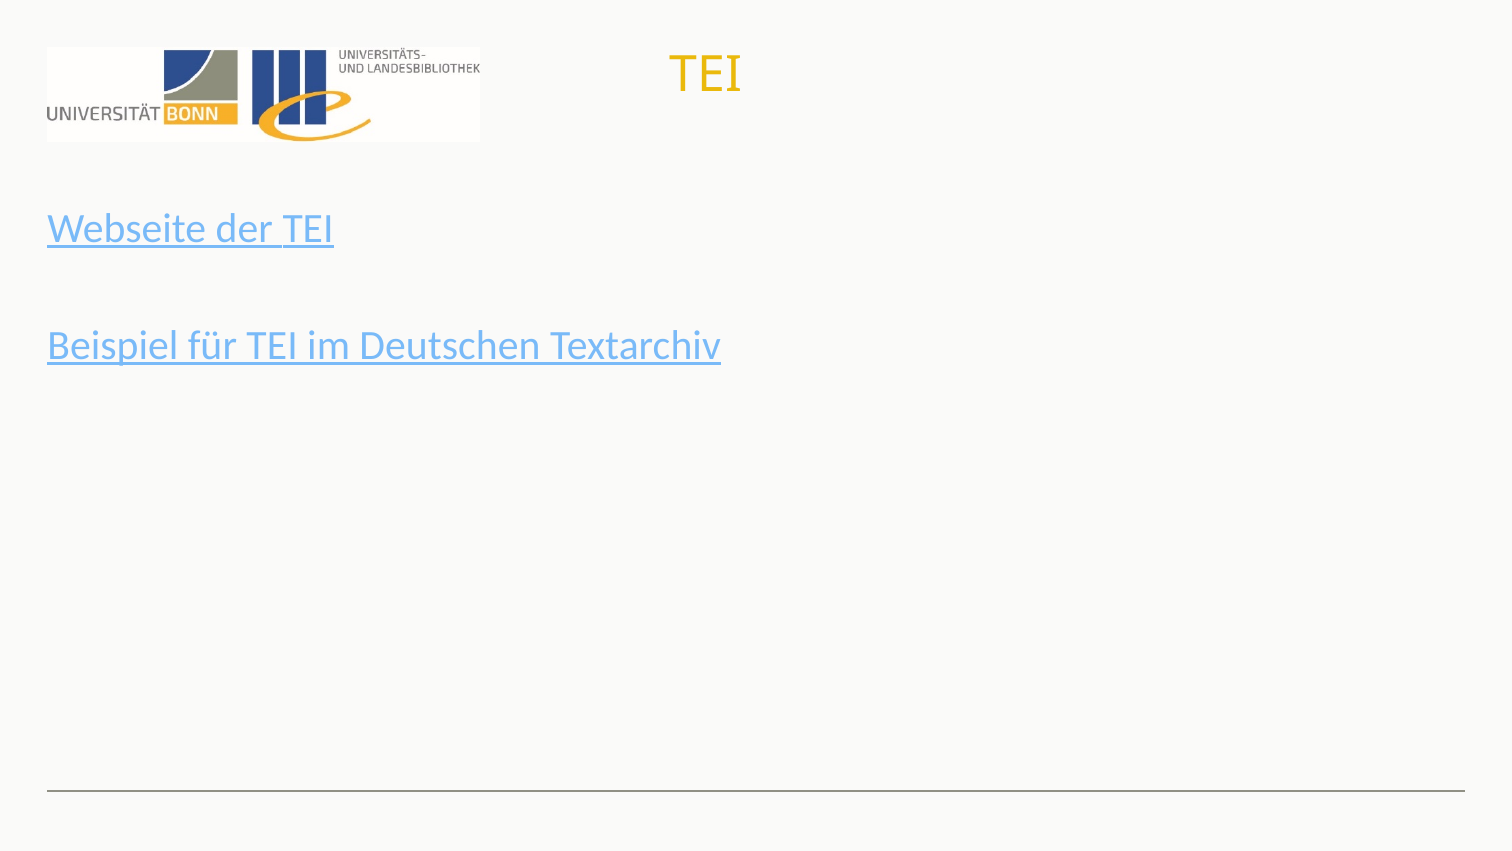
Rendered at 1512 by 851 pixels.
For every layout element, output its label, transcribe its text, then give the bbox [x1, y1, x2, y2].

title TEI [658, 47, 1465, 154]
list Webseite der TEI Beispiel für TEI im Deutschen Textarchiv [47, 200, 1465, 745]
picture [47, 47, 480, 142]
